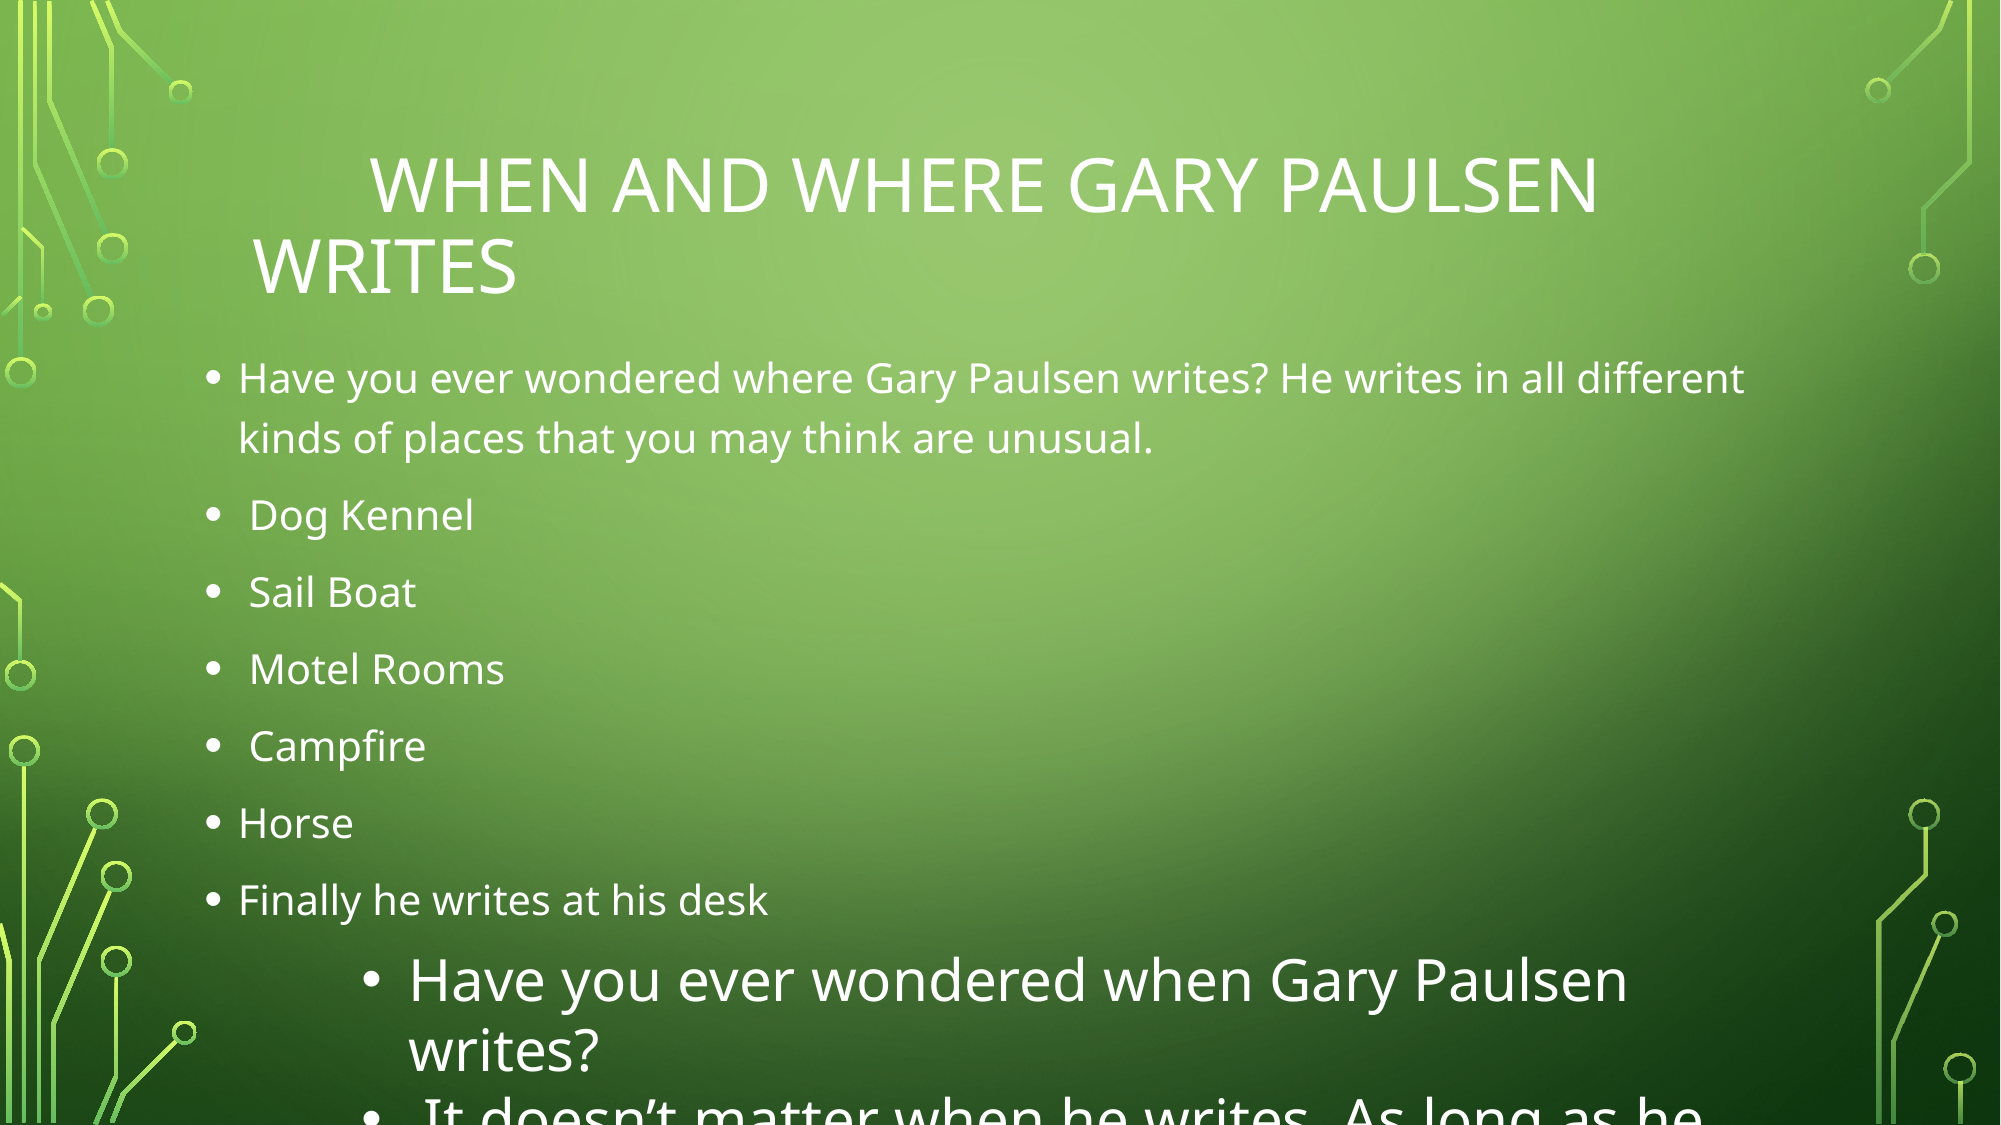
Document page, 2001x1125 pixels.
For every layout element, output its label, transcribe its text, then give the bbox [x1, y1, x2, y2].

list Have you ever wondered where Gary Paulsen writes? He writes in all different kinds of places that you may think are unusual. Dog Kennel Sail Boat Motel Rooms Campfire Horse Finally he writes at his desk [189, 334, 1815, 1009]
text_box Have you ever wondered when Gary Paulsen writes? It doesn’t matter when he writes. As long as he does it. [346, 935, 1765, 1125]
title When and where Gary Paulsen writes [237, 152, 1746, 307]
